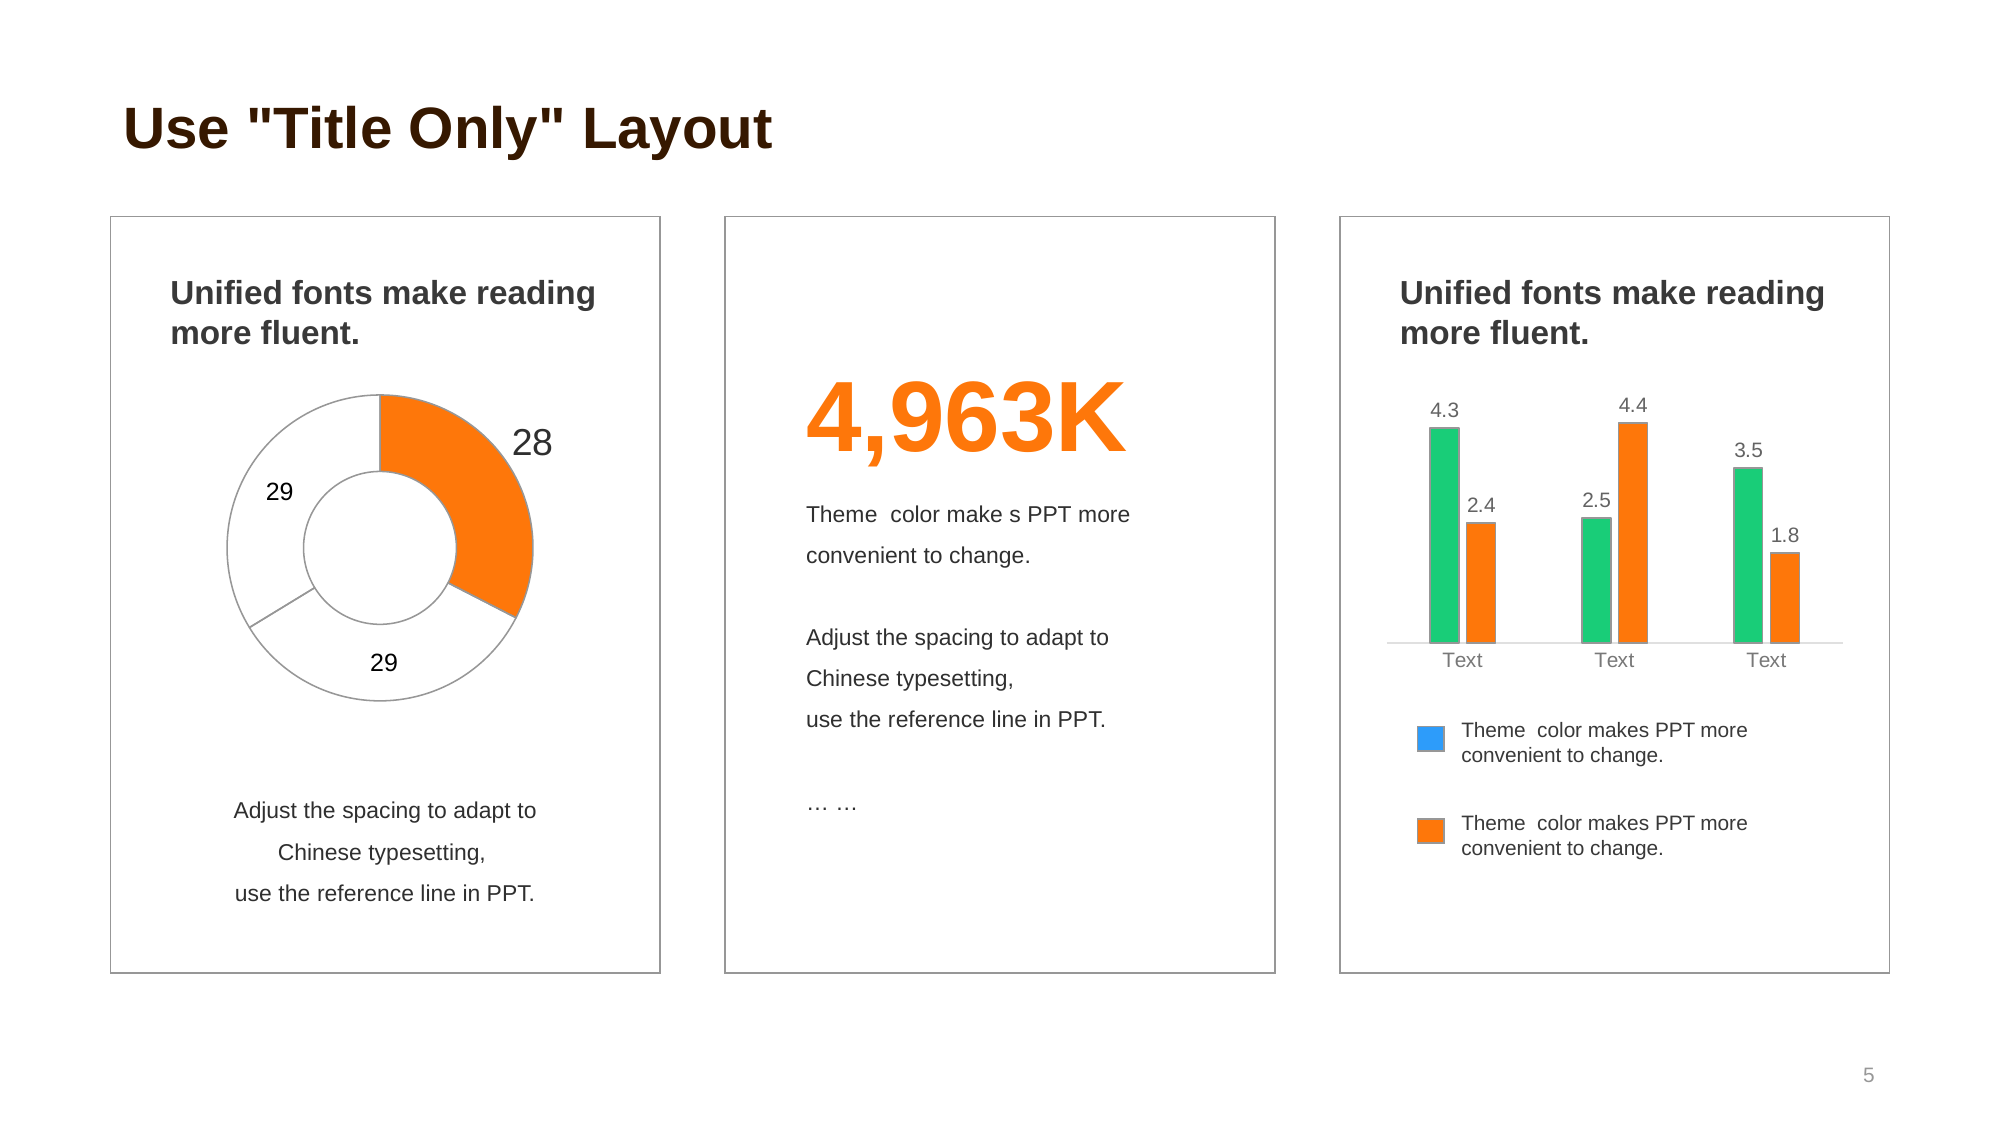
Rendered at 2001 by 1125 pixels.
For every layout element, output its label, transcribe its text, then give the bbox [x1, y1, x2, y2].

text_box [110, 216, 1890, 973]
slide_number 5 [1452, 1056, 1890, 1092]
title Use "Title Only" Layout [108, 0, 1890, 169]
